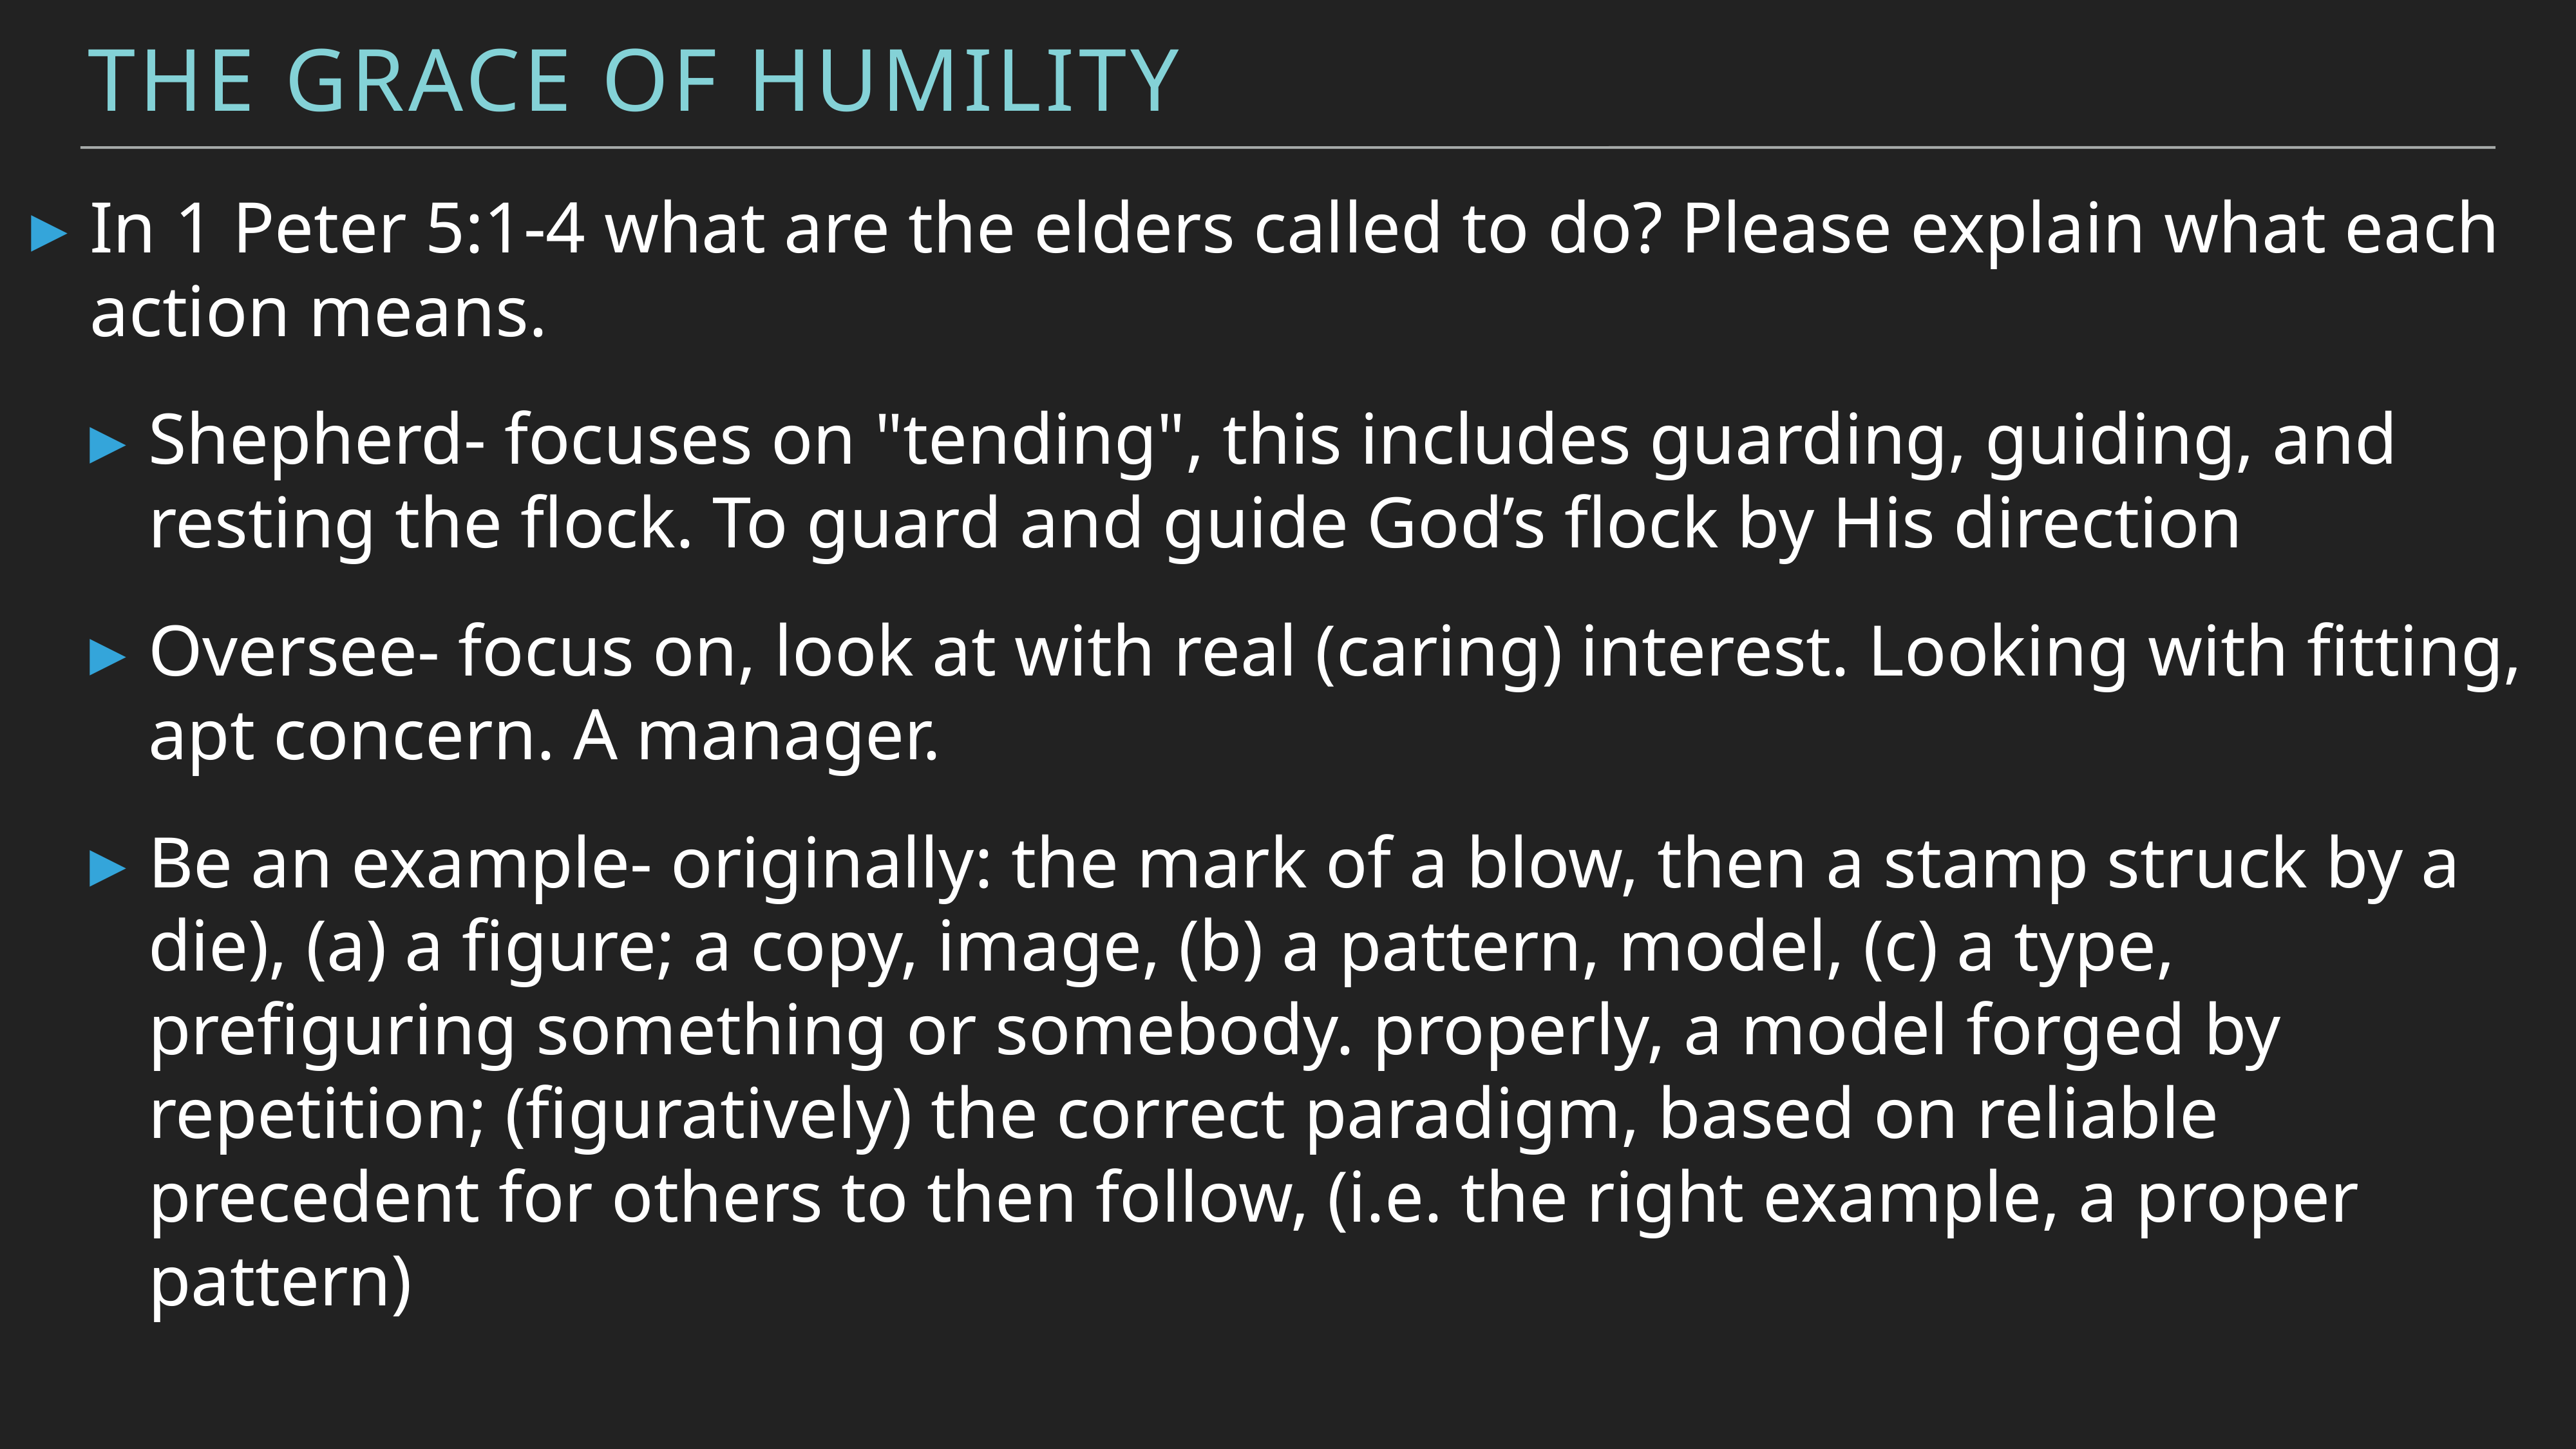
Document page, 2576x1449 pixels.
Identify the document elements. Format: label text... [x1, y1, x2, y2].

list The Grace of Humility [82, 22, 2297, 133]
list In 1 Peter 5:1-4 what are the elders called to do? Please explain what each action means. Shepherd- focuses on "tending", this includes guarding, guiding, and resting the flock. To guard and guide God’s flock by His direction Oversee- focus on, look at with real (caring) interest. Looking with fitting, apt concern. A manager. Be an example- originally: the mark of a blow, then a stamp struck by a die), (a) a figure; a copy, image, (b) a pattern, model, (c) a type, prefiguring something or somebody. properly, a model forged by repetition; (figuratively) the correct paradigm, based on reliable precedent for others to then follow, (i.e. the right example, a proper pattern) [25, 177, 2551, 1432]
